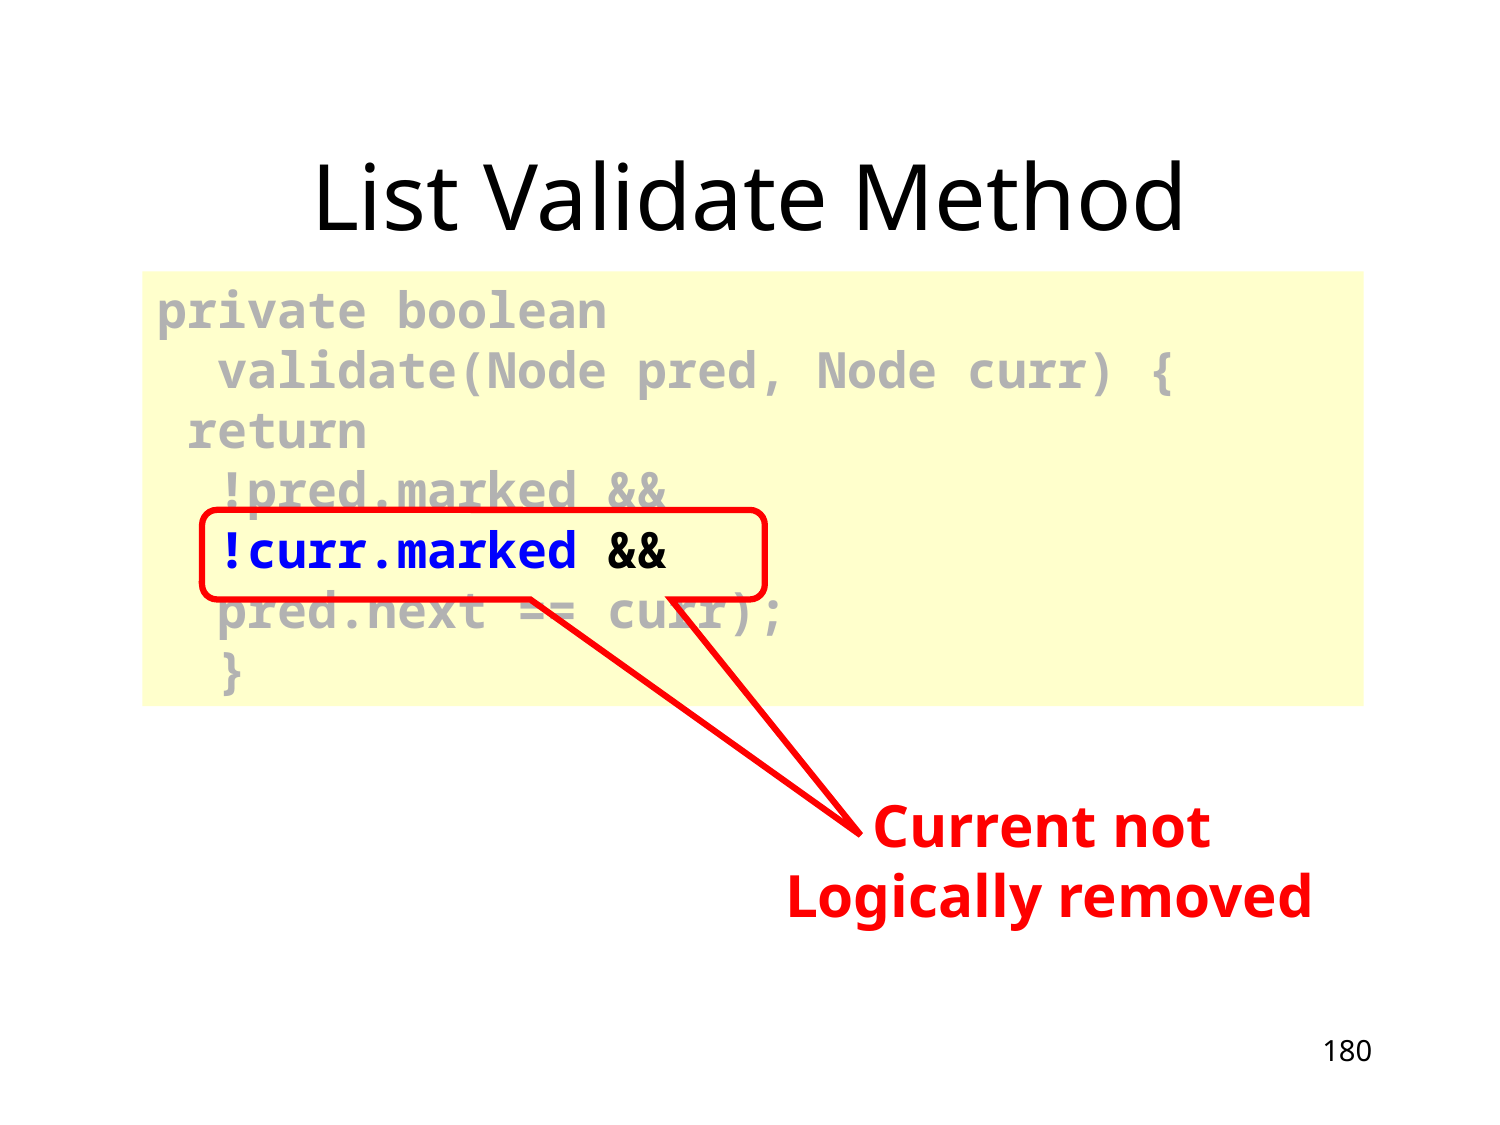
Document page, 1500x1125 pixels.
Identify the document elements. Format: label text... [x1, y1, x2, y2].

slide_number 180 [1074, 1024, 1388, 1101]
text_box Current not Logically removed [662, 781, 1437, 937]
text_box private boolean validate(Node pred, Node curr) { return !pred.marked && !curr.marked && pred.next == curr); } [142, 288, 1364, 707]
title List Validate Method [112, 99, 1388, 288]
text_box [202, 509, 818, 781]
